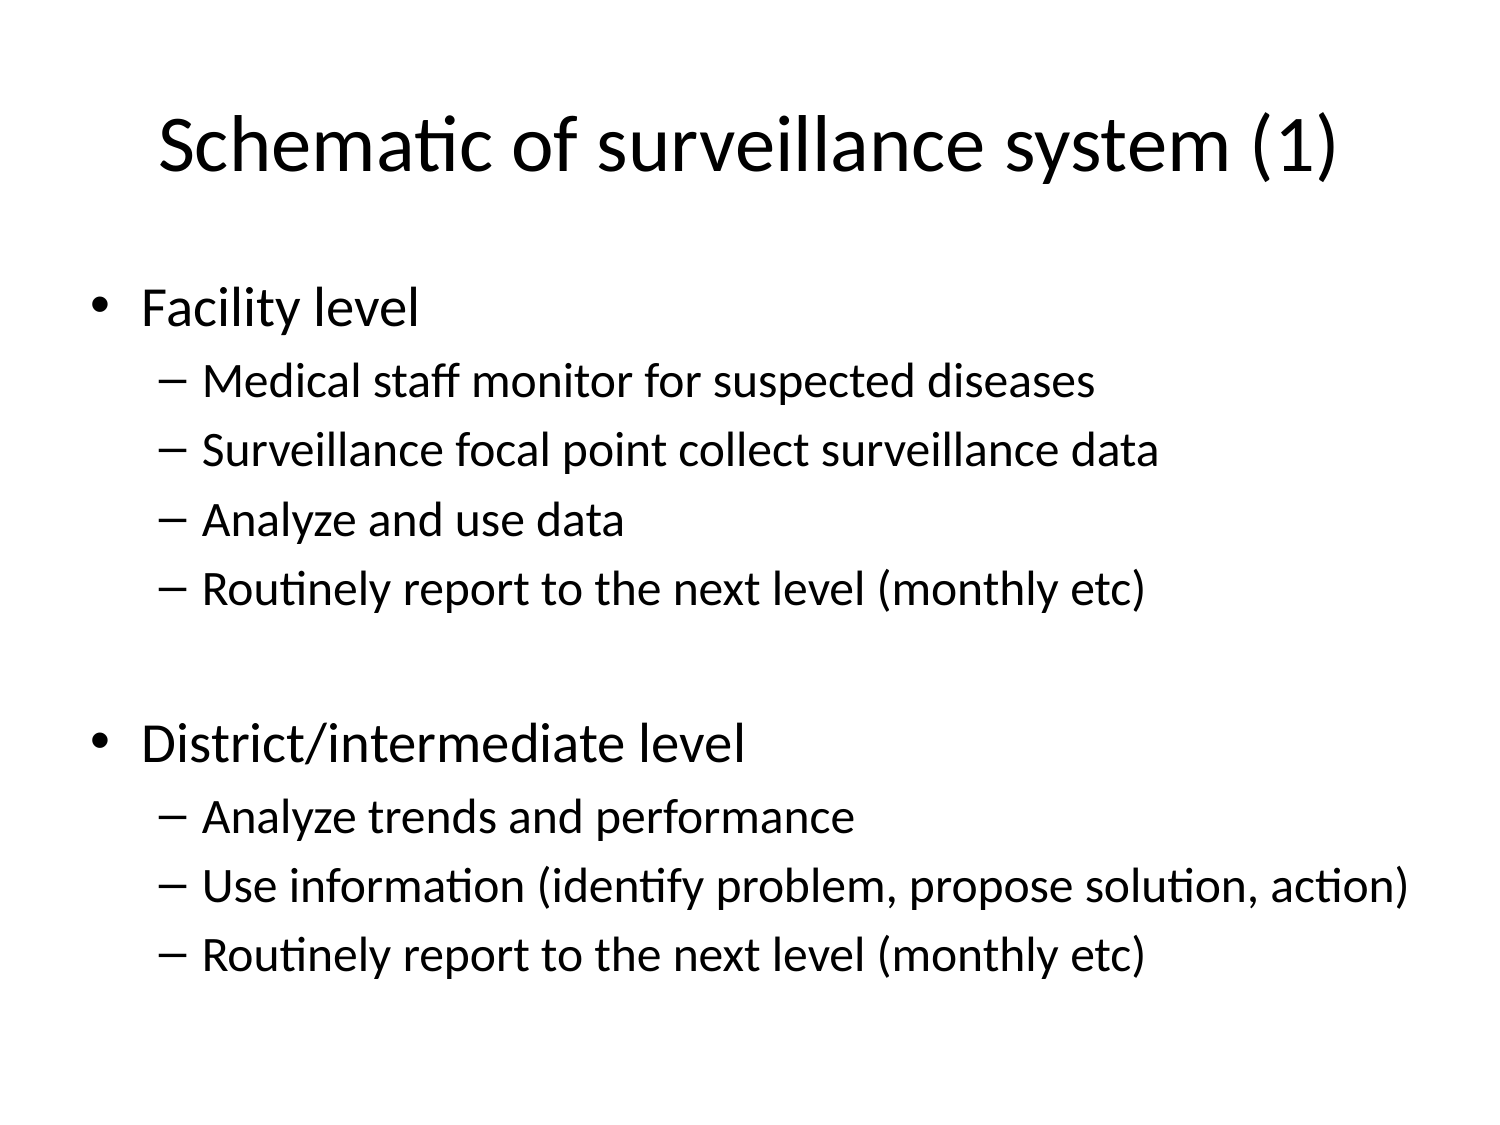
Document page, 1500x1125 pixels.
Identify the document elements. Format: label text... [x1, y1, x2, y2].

list Facility level Medical staff monitor for suspected diseases Surveillance focal point collect surveillance data Analyze and use data Routinely report to the next level (monthly etc) District/intermediate level Analyze trends and performance Use information (identify problem, propose solution, action) Routinely report to the next level (monthly etc) [75, 262, 1425, 1005]
title Schematic of surveillance system (1) [75, 45, 1425, 233]
